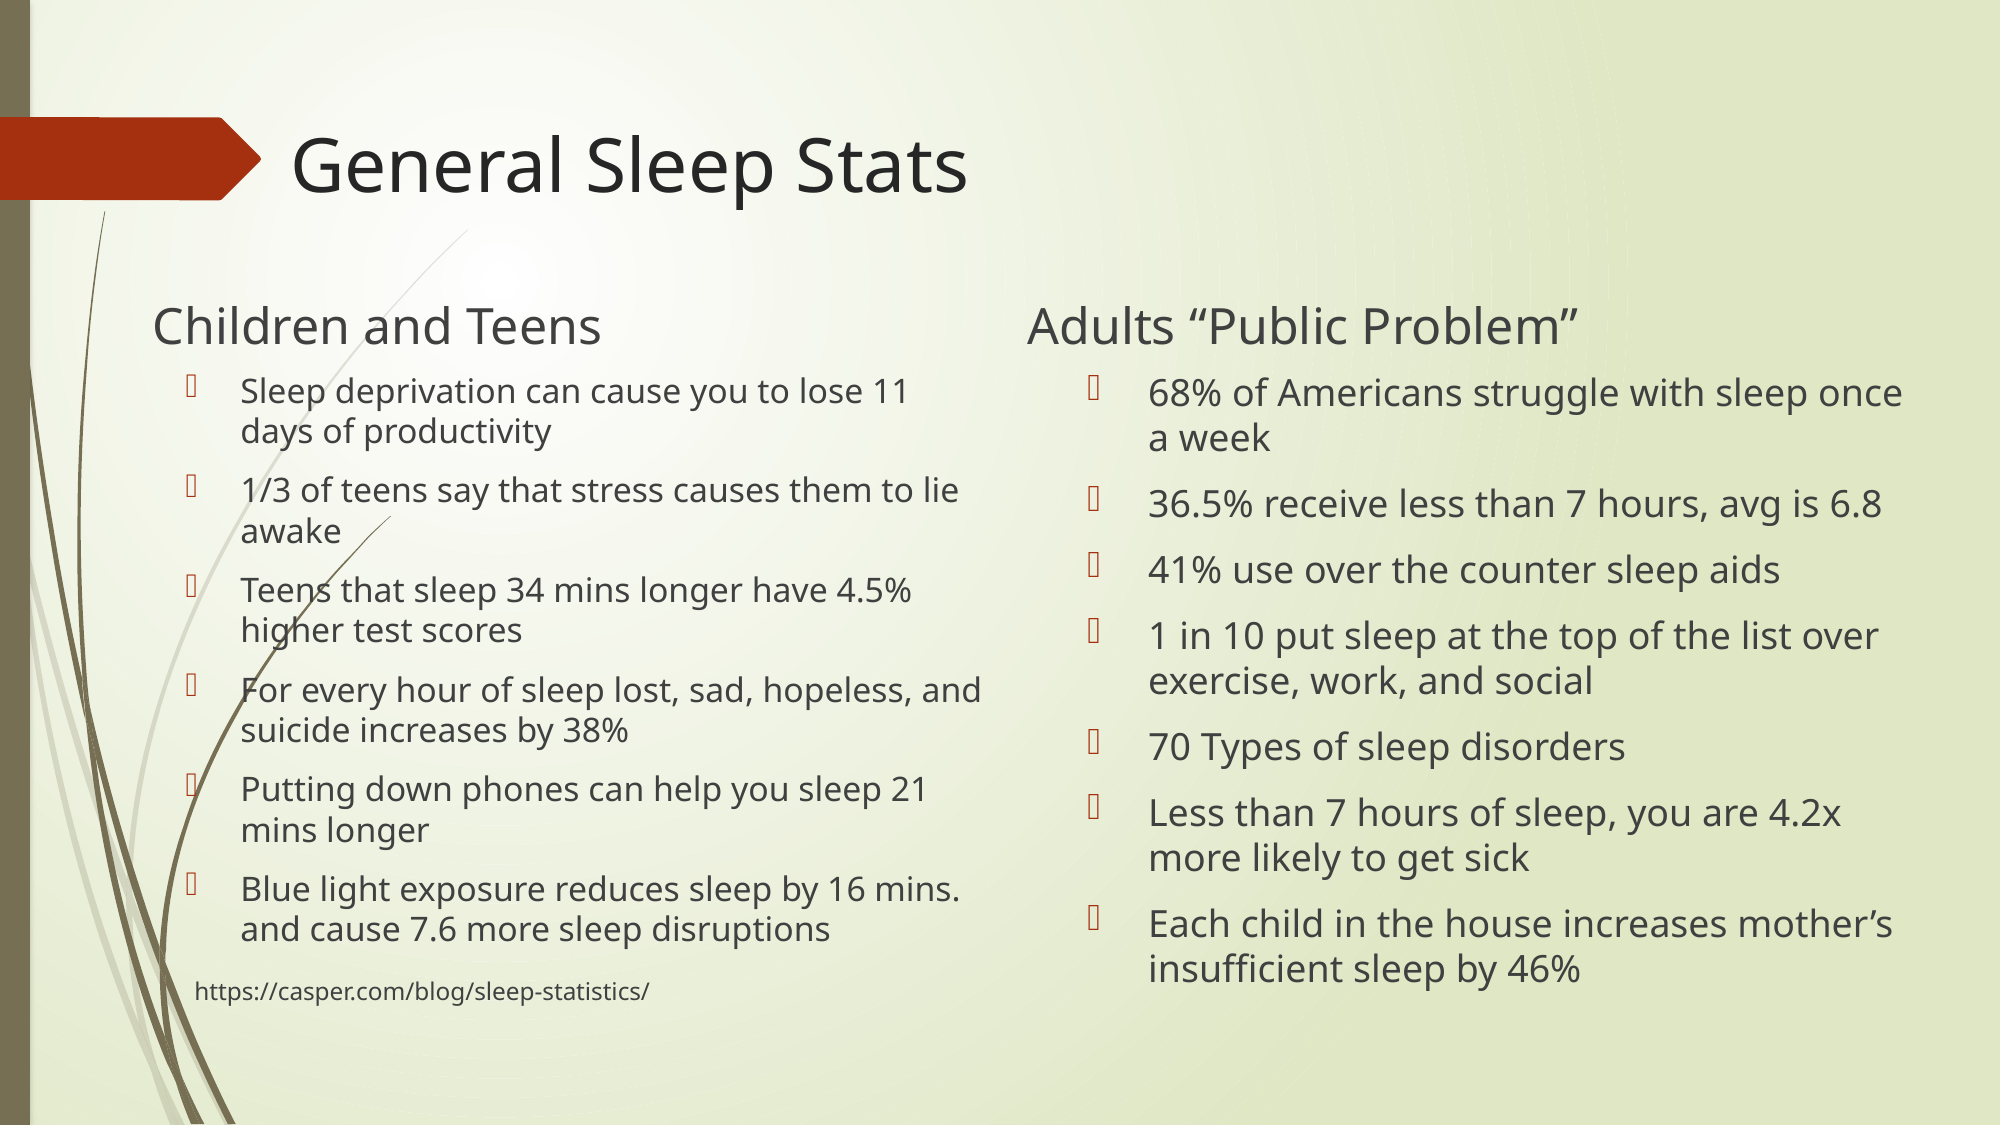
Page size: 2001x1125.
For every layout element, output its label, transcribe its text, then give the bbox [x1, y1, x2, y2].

list Children and Teens [137, 275, 984, 362]
list Adults “Public Problem” [1012, 275, 1863, 362]
title General Sleep Stats [275, 109, 2000, 245]
list 68% of Americans struggle with sleep once a week 36.5% receive less than 7 hours, avg is 6.8 41% use over the counter sleep aids 1 in 10 put sleep at the top of the list over exercise, work, and social 70 Types of sleep disorders Less than 7 hours of sleep, you are 4.2x more likely to get sick Each child in the house increases mother’s insufficient sleep by 46% [1072, 361, 1923, 1016]
list Sleep deprivation can cause you to lose 11 days of productivity 1/3 of teens say that stress causes them to lie awake Teens that sleep 34 mins longer have 4.5% higher test scores For every hour of sleep lost, sad, hopeless, and suicide increases by 38% Putting down phones can help you sleep 21 mins longer Blue light exposure reduces sleep by 16 mins. and cause 7.6 more sleep disruptions https://casper.com/blog/sleep-statistics/ [170, 361, 1000, 1016]
